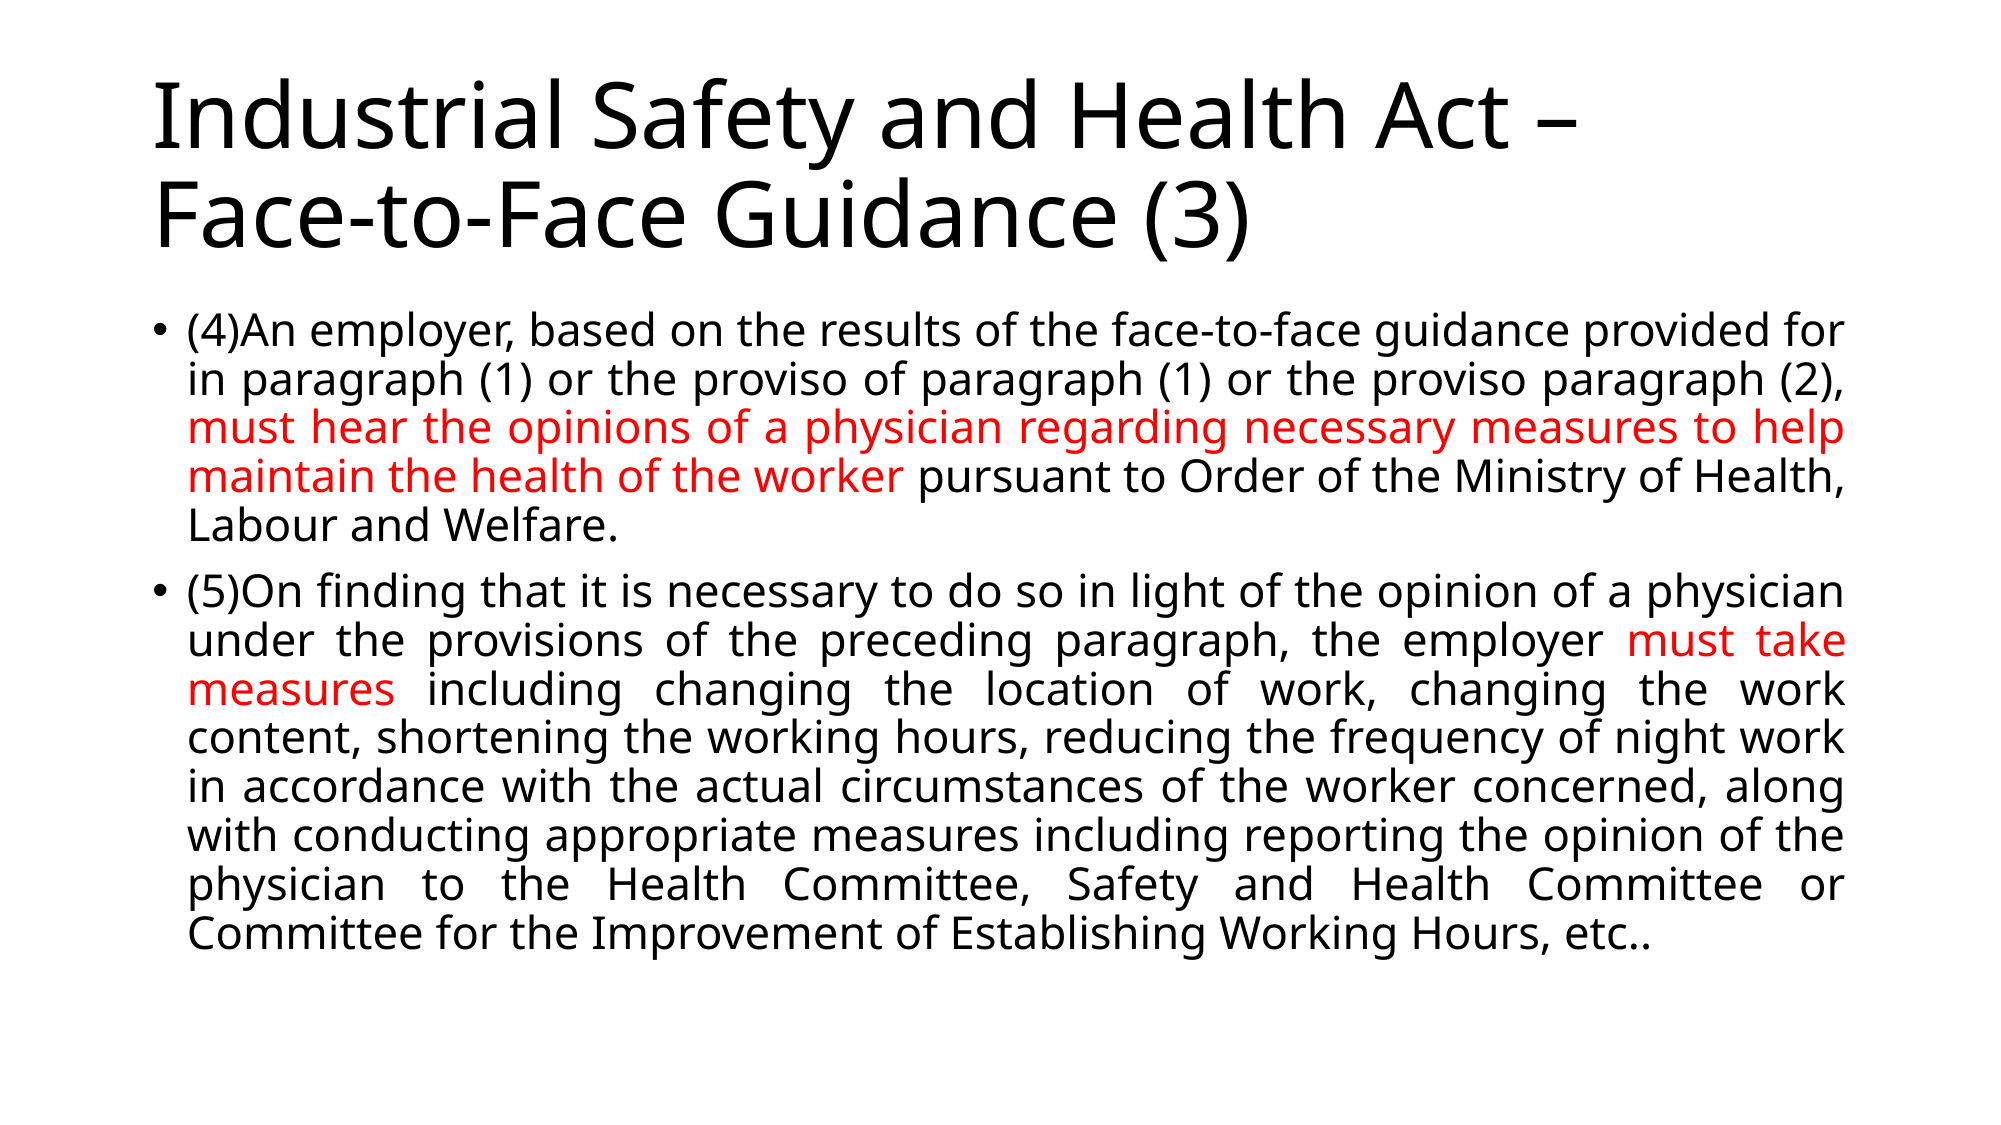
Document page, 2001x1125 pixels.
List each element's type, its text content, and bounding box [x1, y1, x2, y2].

list (4)An employer, based on the results of the face-to-face guidance provided for in paragraph (1) or the proviso of paragraph (1) or the proviso paragraph (2), must hear the opinions of a physician regarding necessary measures to help maintain the health of the worker pursuant to Order of the Ministry of Health, Labour and Welfare. (5)On finding that it is necessary to do so in light of the opinion of a physician under the provisions of the preceding paragraph, the employer must take measures including changing the location of work, changing the work content, shortening the working hours, reducing the frequency of night work in accordance with the actual circumstances of the worker concerned, along with conducting appropriate measures including reporting the opinion of the physician to the Health Committee, Safety and Health Committee or Committee for the Improvement of Establishing Working Hours, etc.. [137, 299, 1863, 1014]
title Industrial Safety and Health Act – Face-to-Face Guidance (3) [137, 59, 1863, 278]
